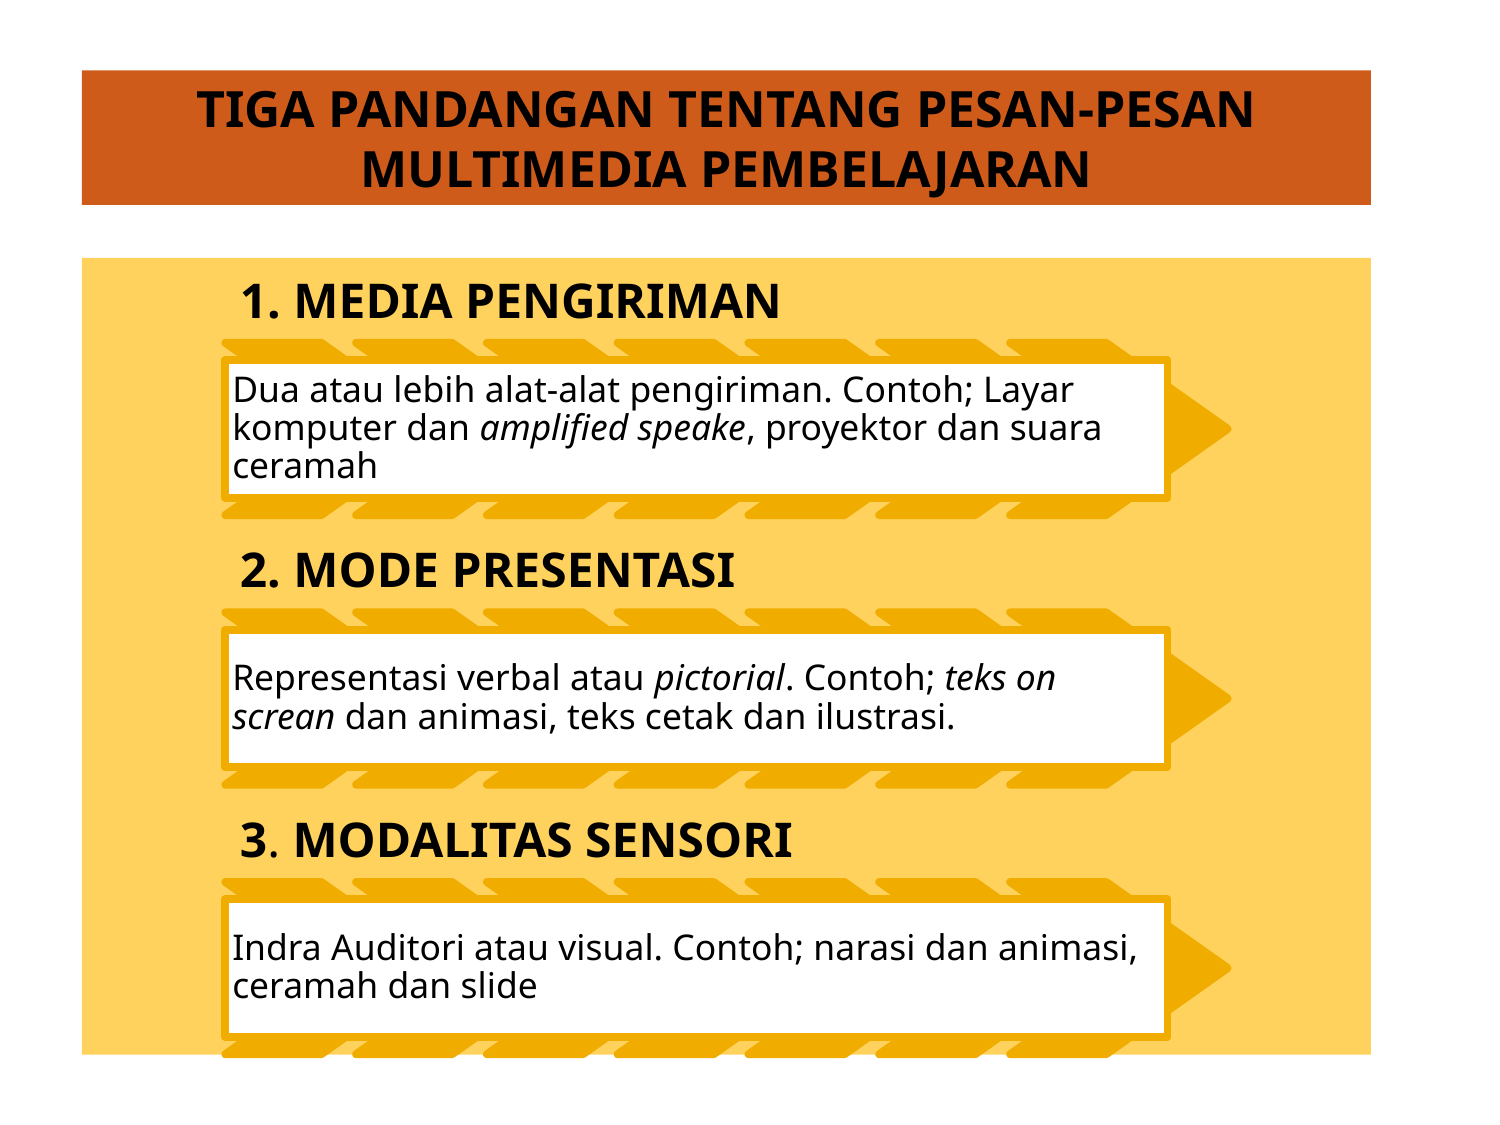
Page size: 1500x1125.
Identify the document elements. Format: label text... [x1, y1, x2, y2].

text_box TIGA PANDANGAN TENTANG PESAN-PESAN MULTIMEDIA PEMBELAJARAN [81, 70, 1371, 205]
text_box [81, 257, 1371, 1055]
